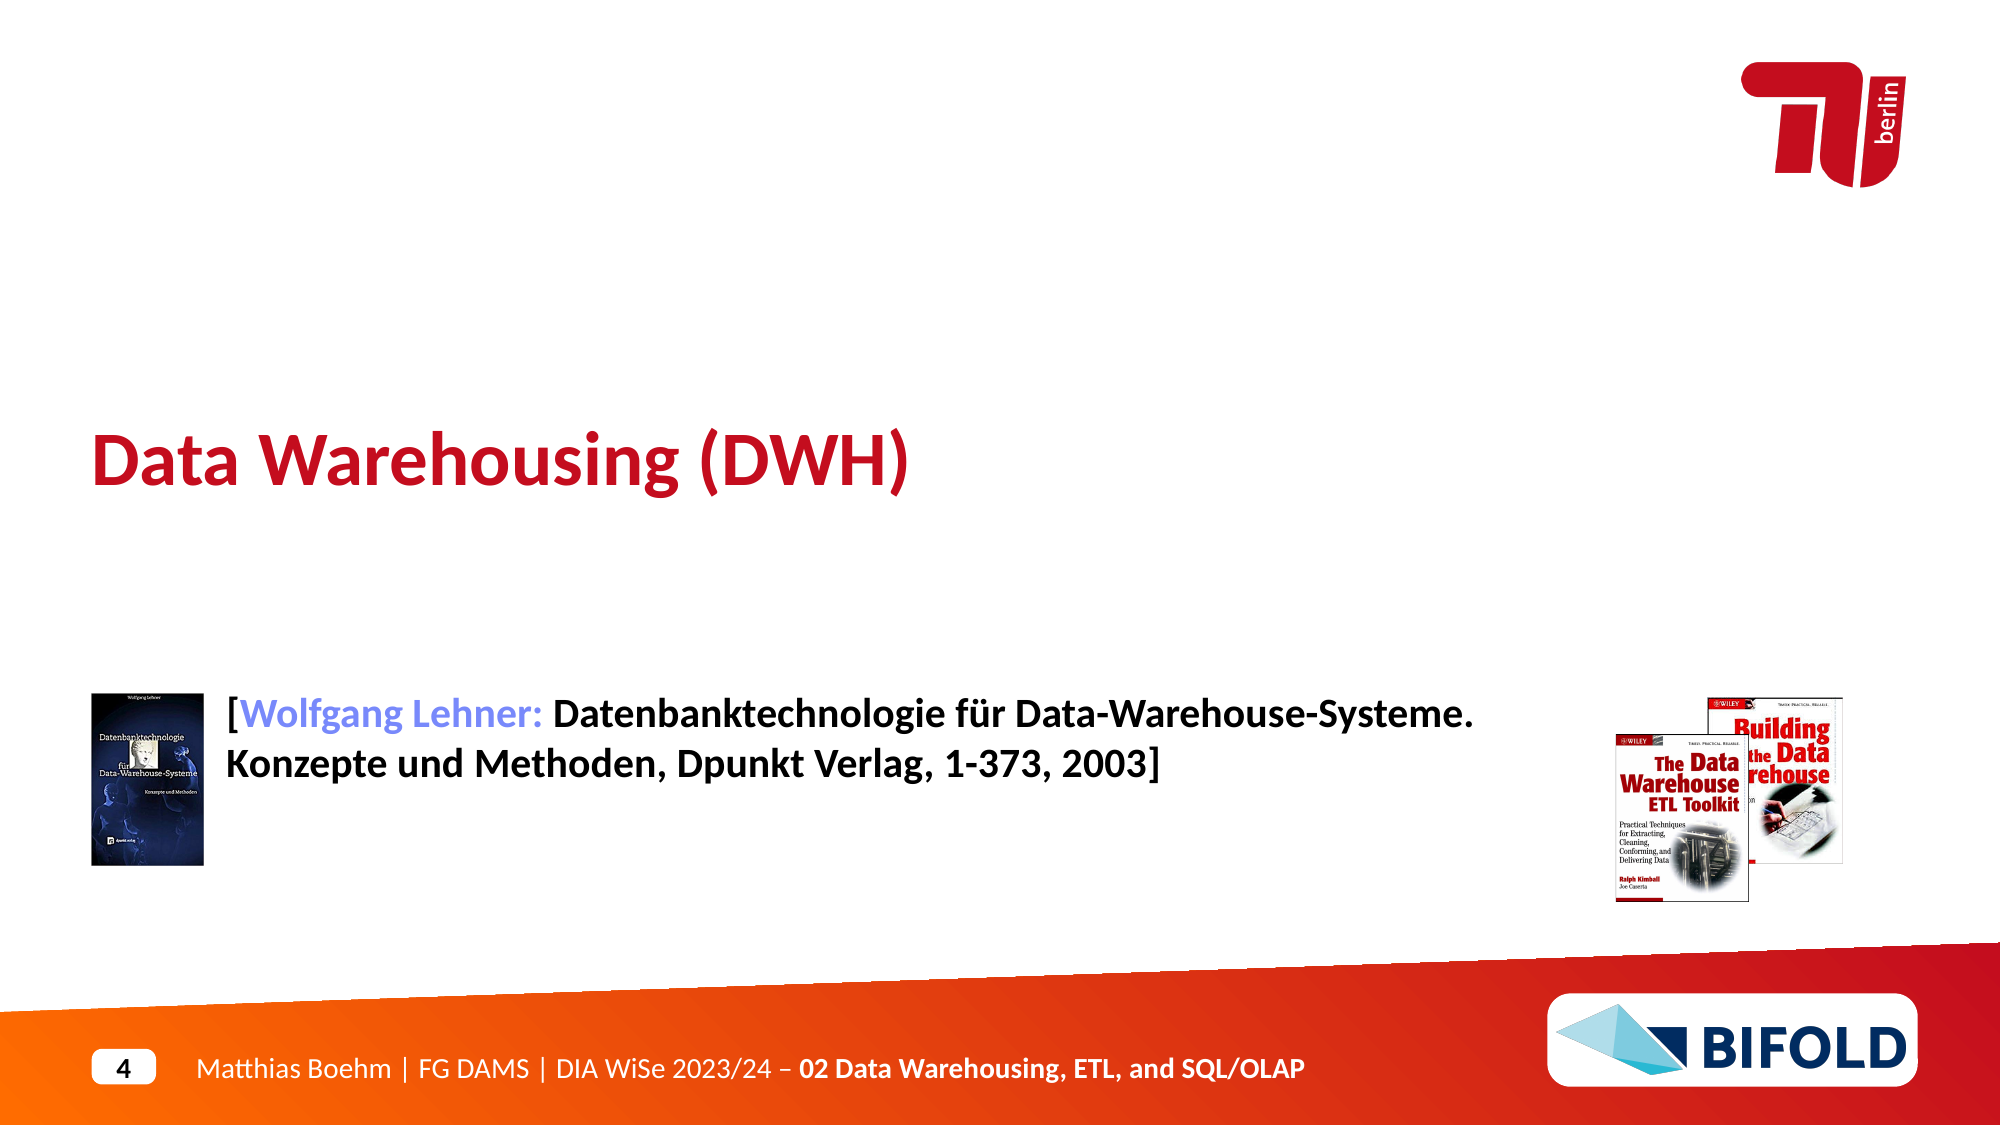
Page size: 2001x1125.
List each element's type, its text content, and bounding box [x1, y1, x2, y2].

picture [1741, 62, 1906, 188]
picture [91, 693, 204, 866]
list [Wolfgang Lehner: Datenbanktechnologie für Data-Warehouse-Systeme. Konzepte und Methoden, Dpunkt Verlag, 1-373, 2003] [226, 685, 1590, 804]
picture [1615, 697, 1843, 902]
picture [1556, 1004, 1906, 1075]
list Data Warehousing (DWH) [91, 423, 1455, 542]
